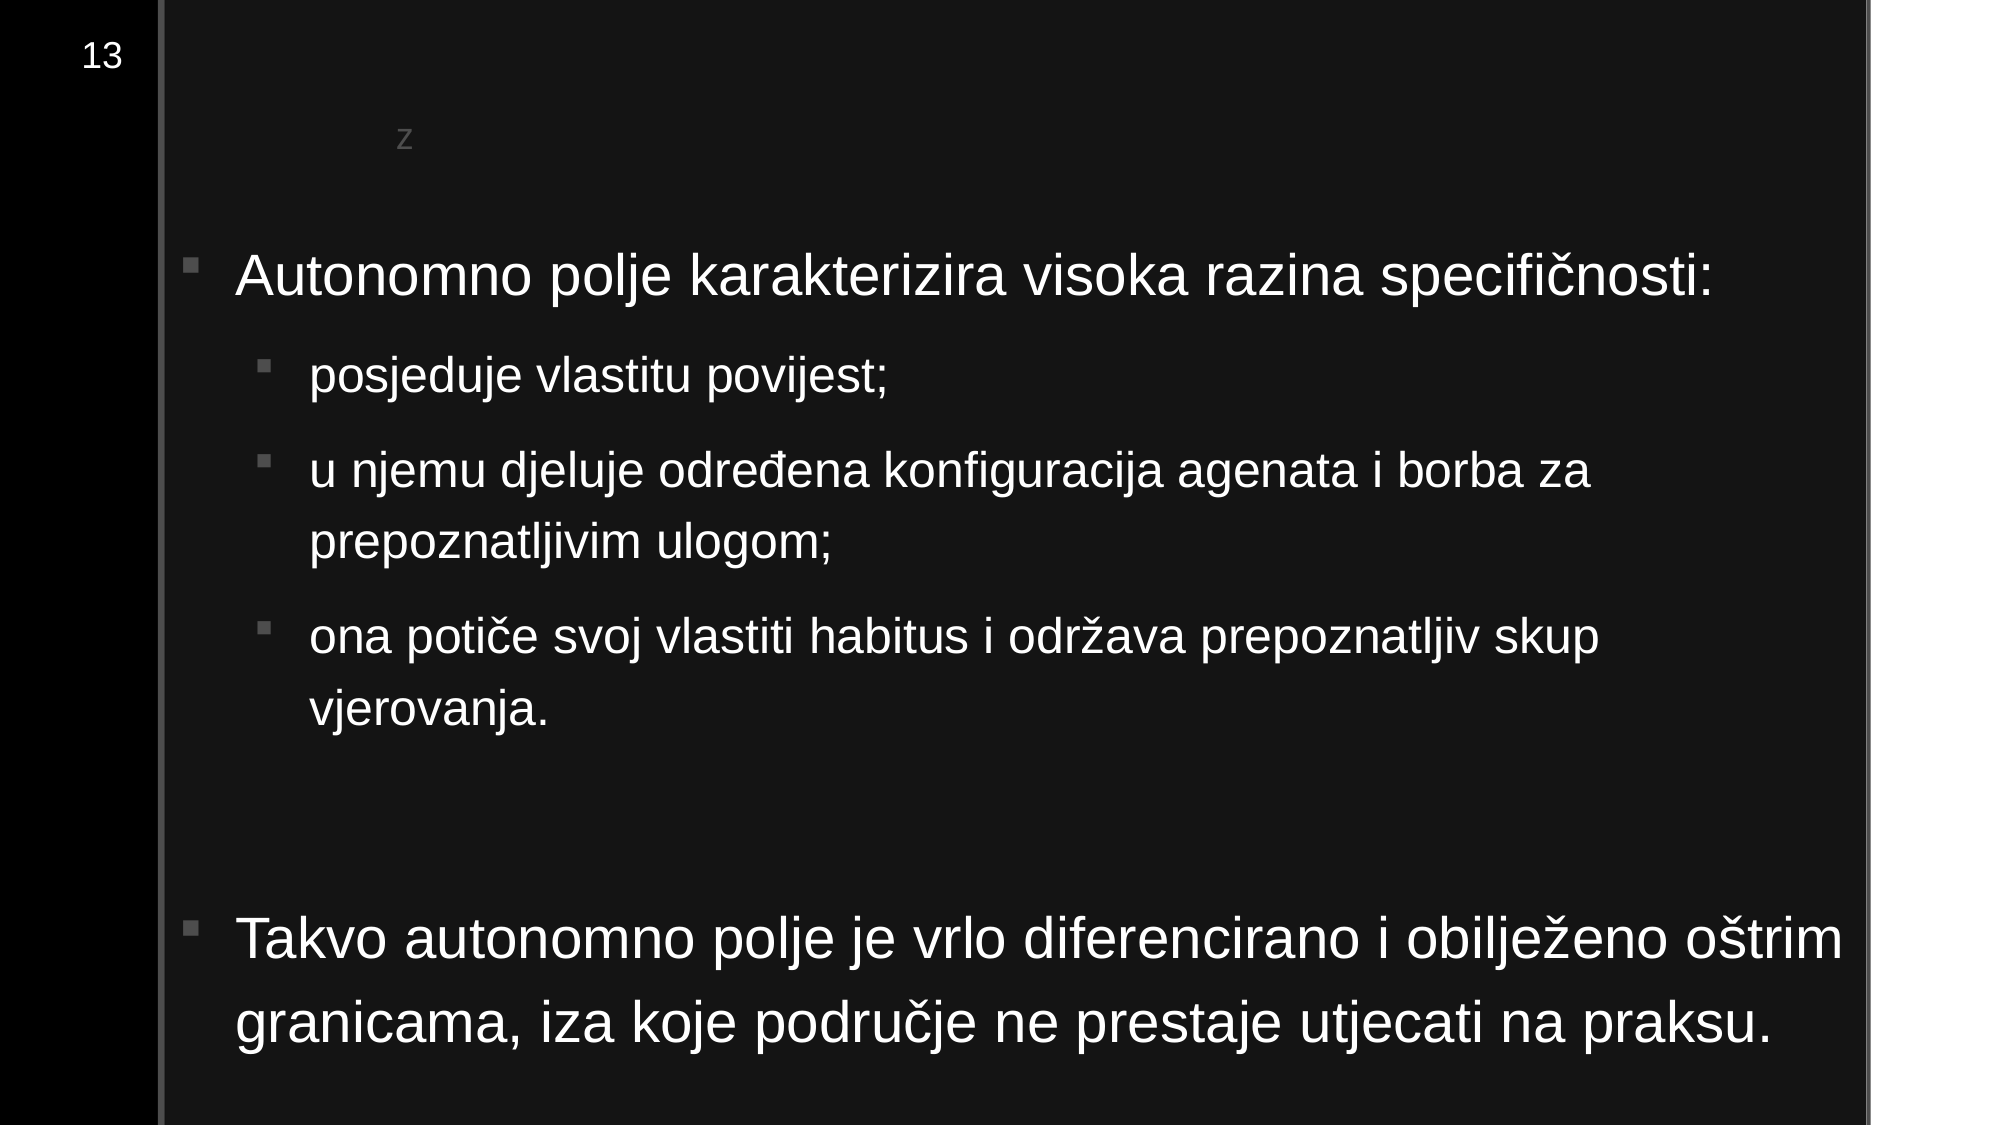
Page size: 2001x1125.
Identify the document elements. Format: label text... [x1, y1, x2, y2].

list Autonomno polje karakterizira visoka razina specifičnosti: posjeduje vlastitu povijest; u njemu djeluje određena konfiguracija agenata i borba za prepoznatljivim ulogom; ona potiče svoj vlastiti habitus i održava prepoznatljiv skup vjerovanja. Takvo autonomno polje je vrlo diferencirano i obilježeno oštrim granicama, iza koje područje ne prestaje utjecati na praksu. [163, 215, 1868, 1125]
slide_number 13 [25, 26, 131, 80]
